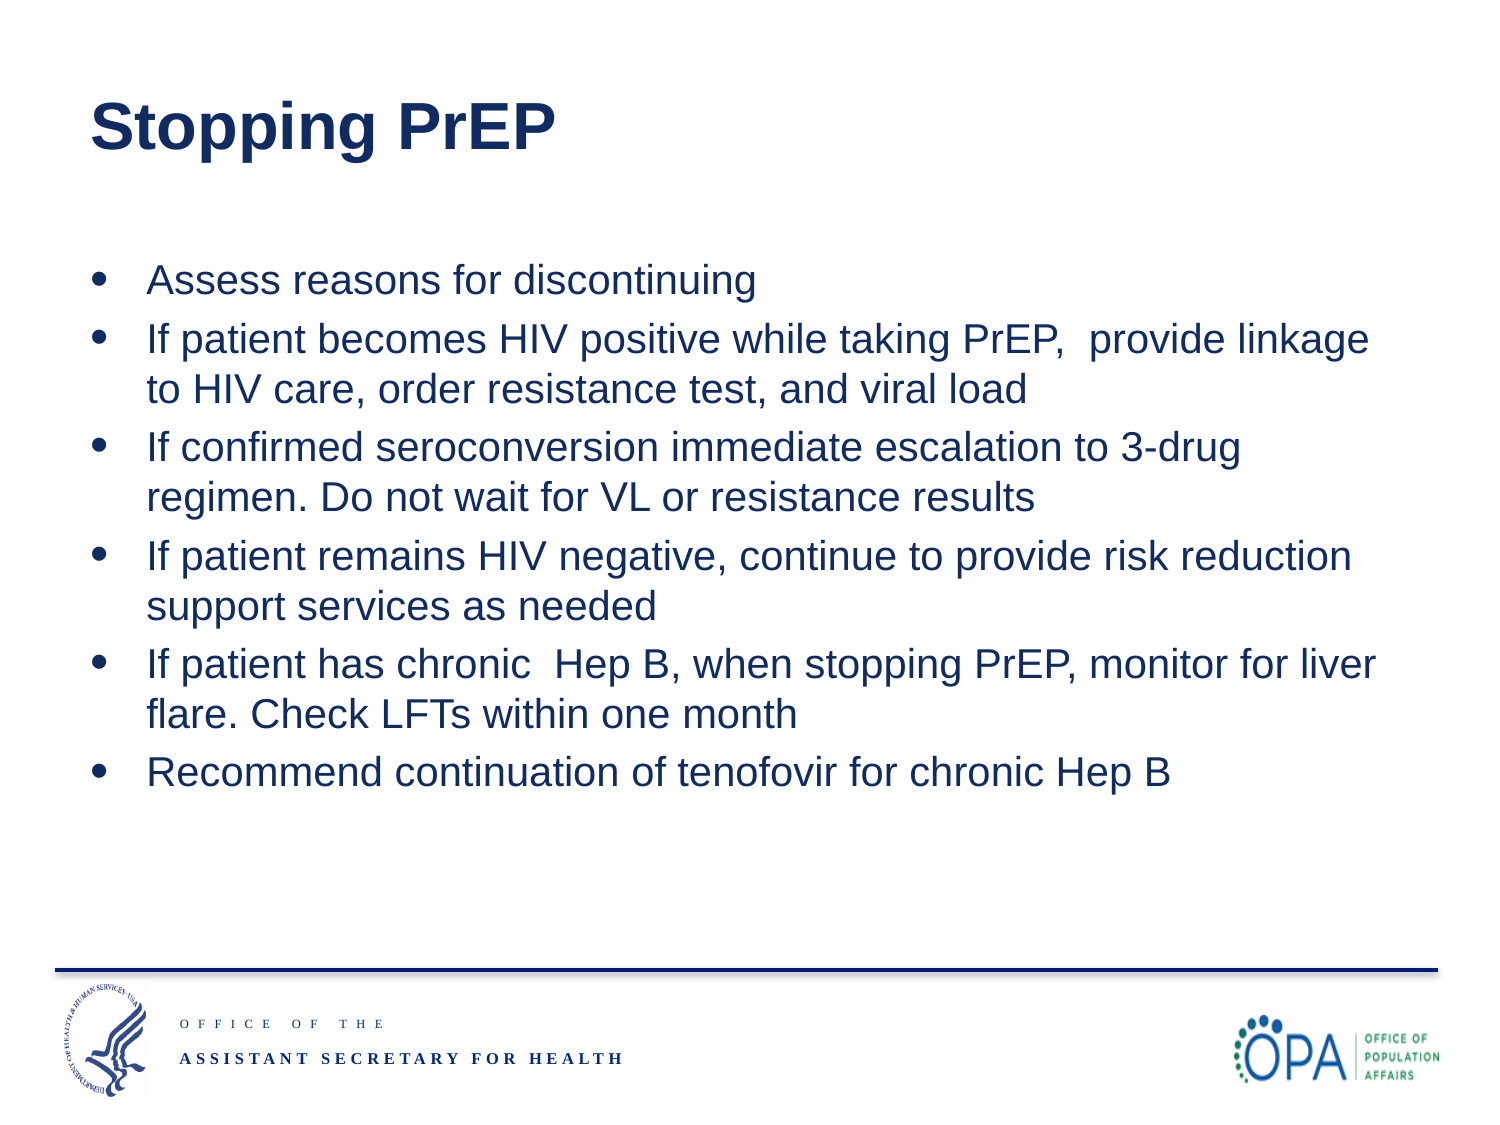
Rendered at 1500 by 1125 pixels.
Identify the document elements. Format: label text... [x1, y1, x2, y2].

list Assess reasons for discontinuing If patient becomes HIV positive while taking PrEP, provide linkage to HIV care, order resistance test, and viral load If confirmed seroconversion immediate escalation to 3-drug regimen. Do not wait for VL or resistance results If patient remains HIV negative, continue to provide risk reduction support services as needed If patient has chronic Hep B, when stopping PrEP, monitor for liver flare. Check LFTs within one month Recommend continuation of tenofovir for chronic Hep B [75, 245, 1425, 963]
title Stopping PrEP [75, 29, 1425, 217]
picture [1234, 1015, 1439, 1083]
picture [60, 980, 150, 1101]
